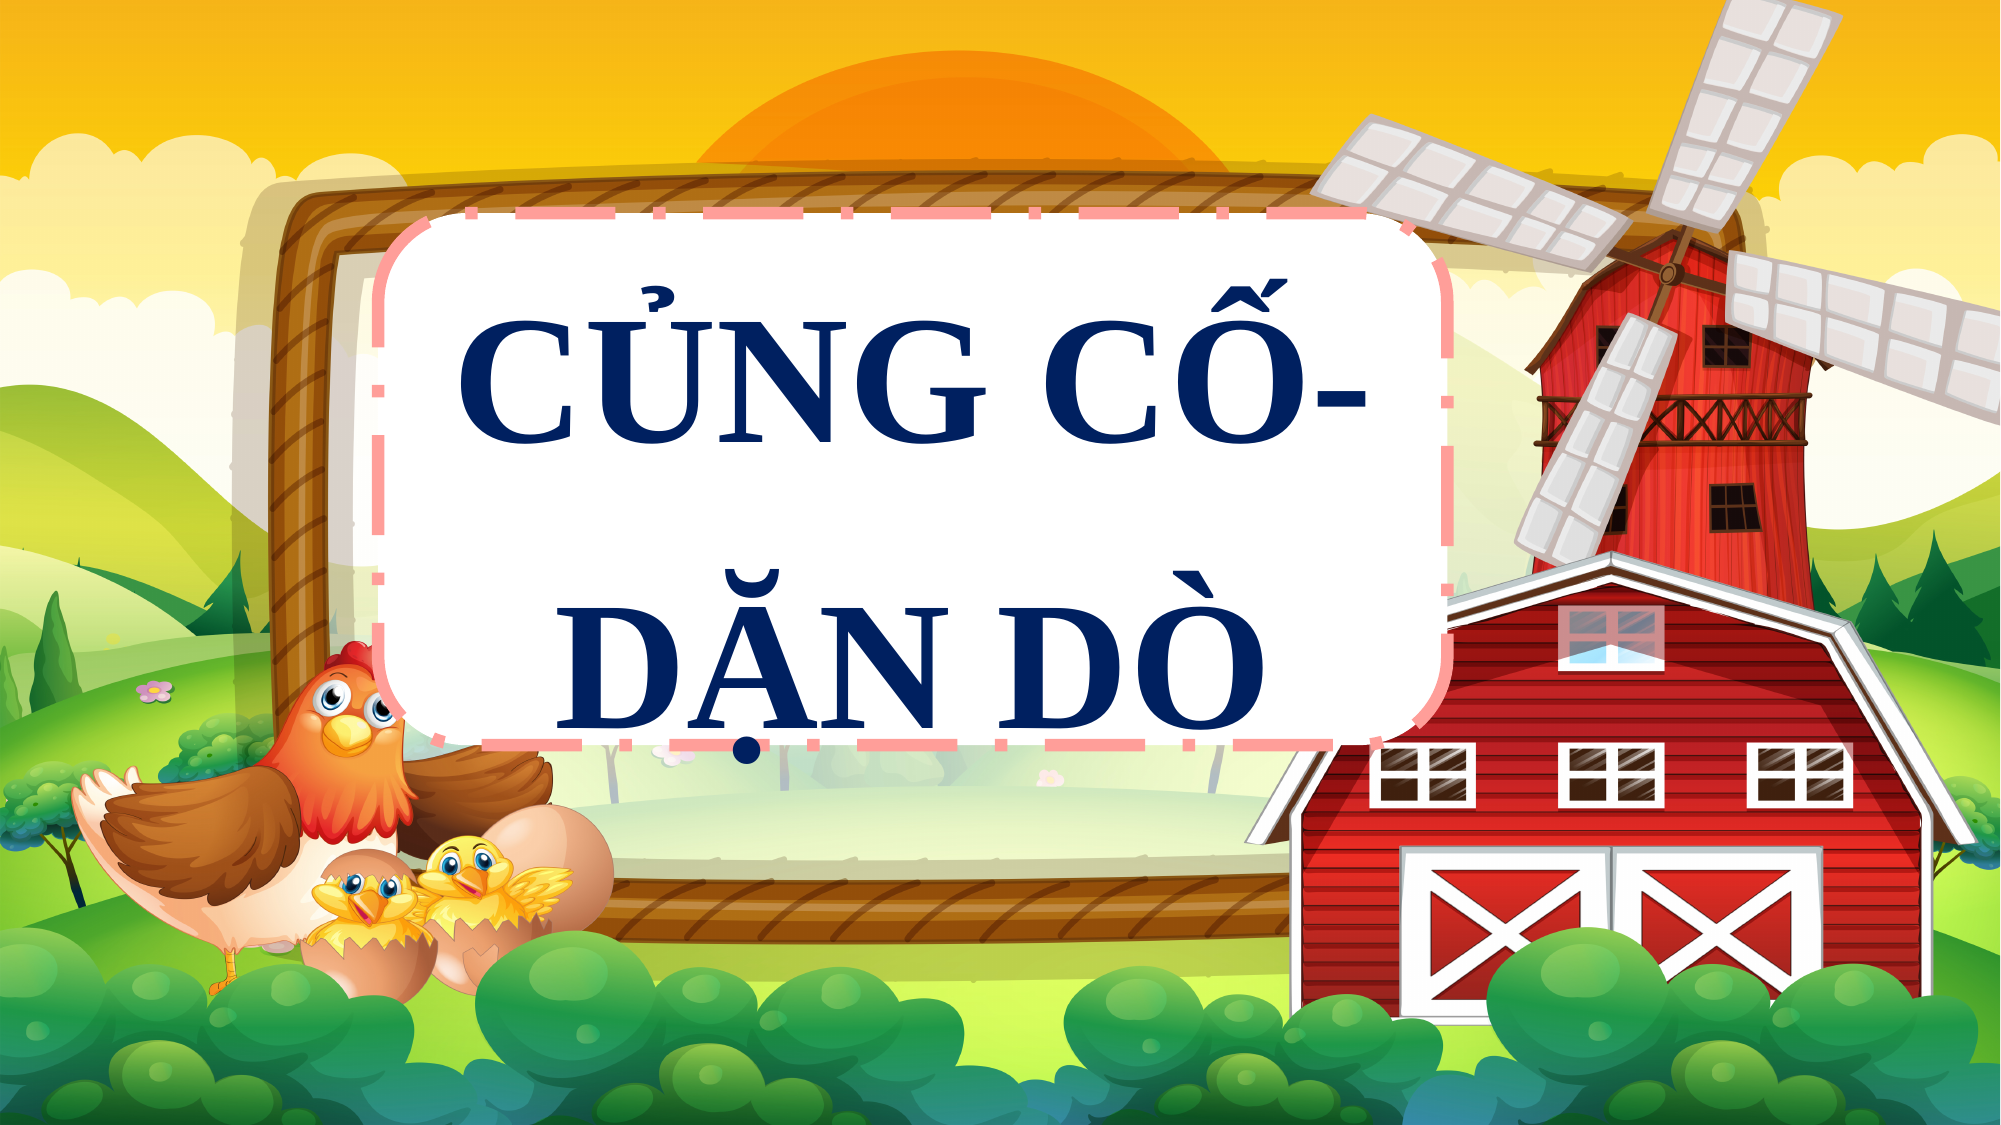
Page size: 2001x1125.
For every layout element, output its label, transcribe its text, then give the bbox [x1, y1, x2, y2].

text_box CỦNG CỐ-DẶN DÒ [377, 211, 1449, 747]
picture [0, 0, 2001, 1125]
